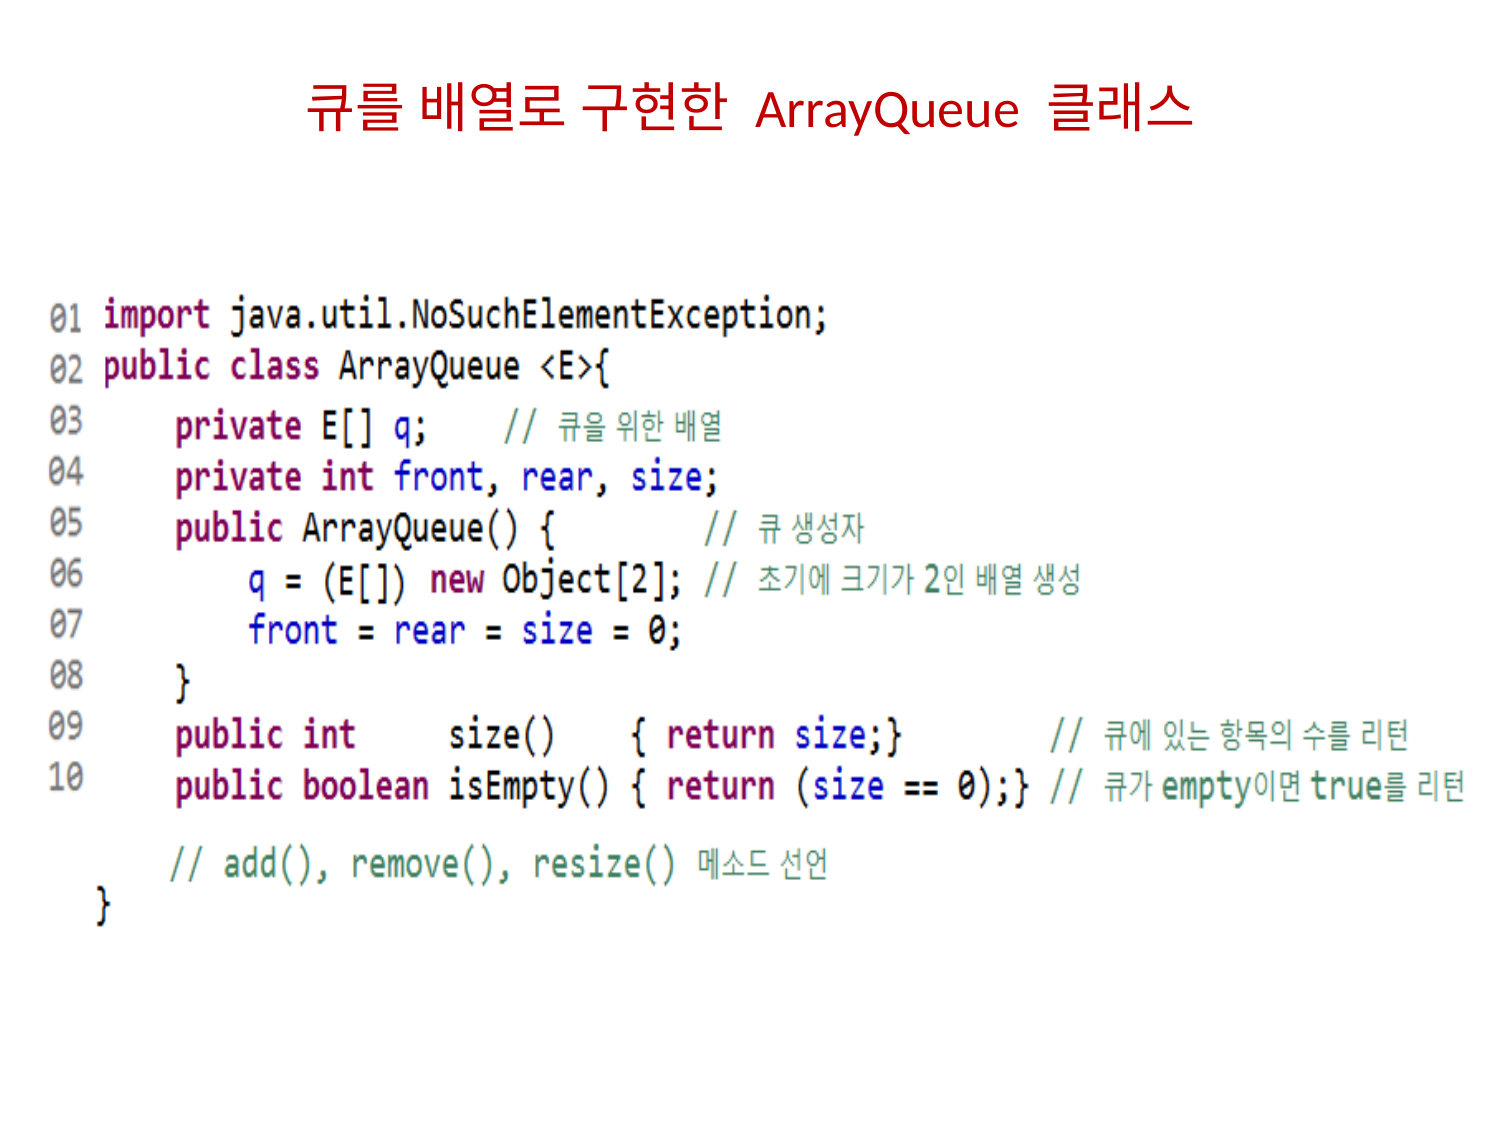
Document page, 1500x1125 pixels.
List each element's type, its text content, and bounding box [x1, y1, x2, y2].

picture [28, 282, 1474, 940]
text_box 큐를 배열로 구현한 ArrayQueue 클래스 [291, 65, 1211, 146]
